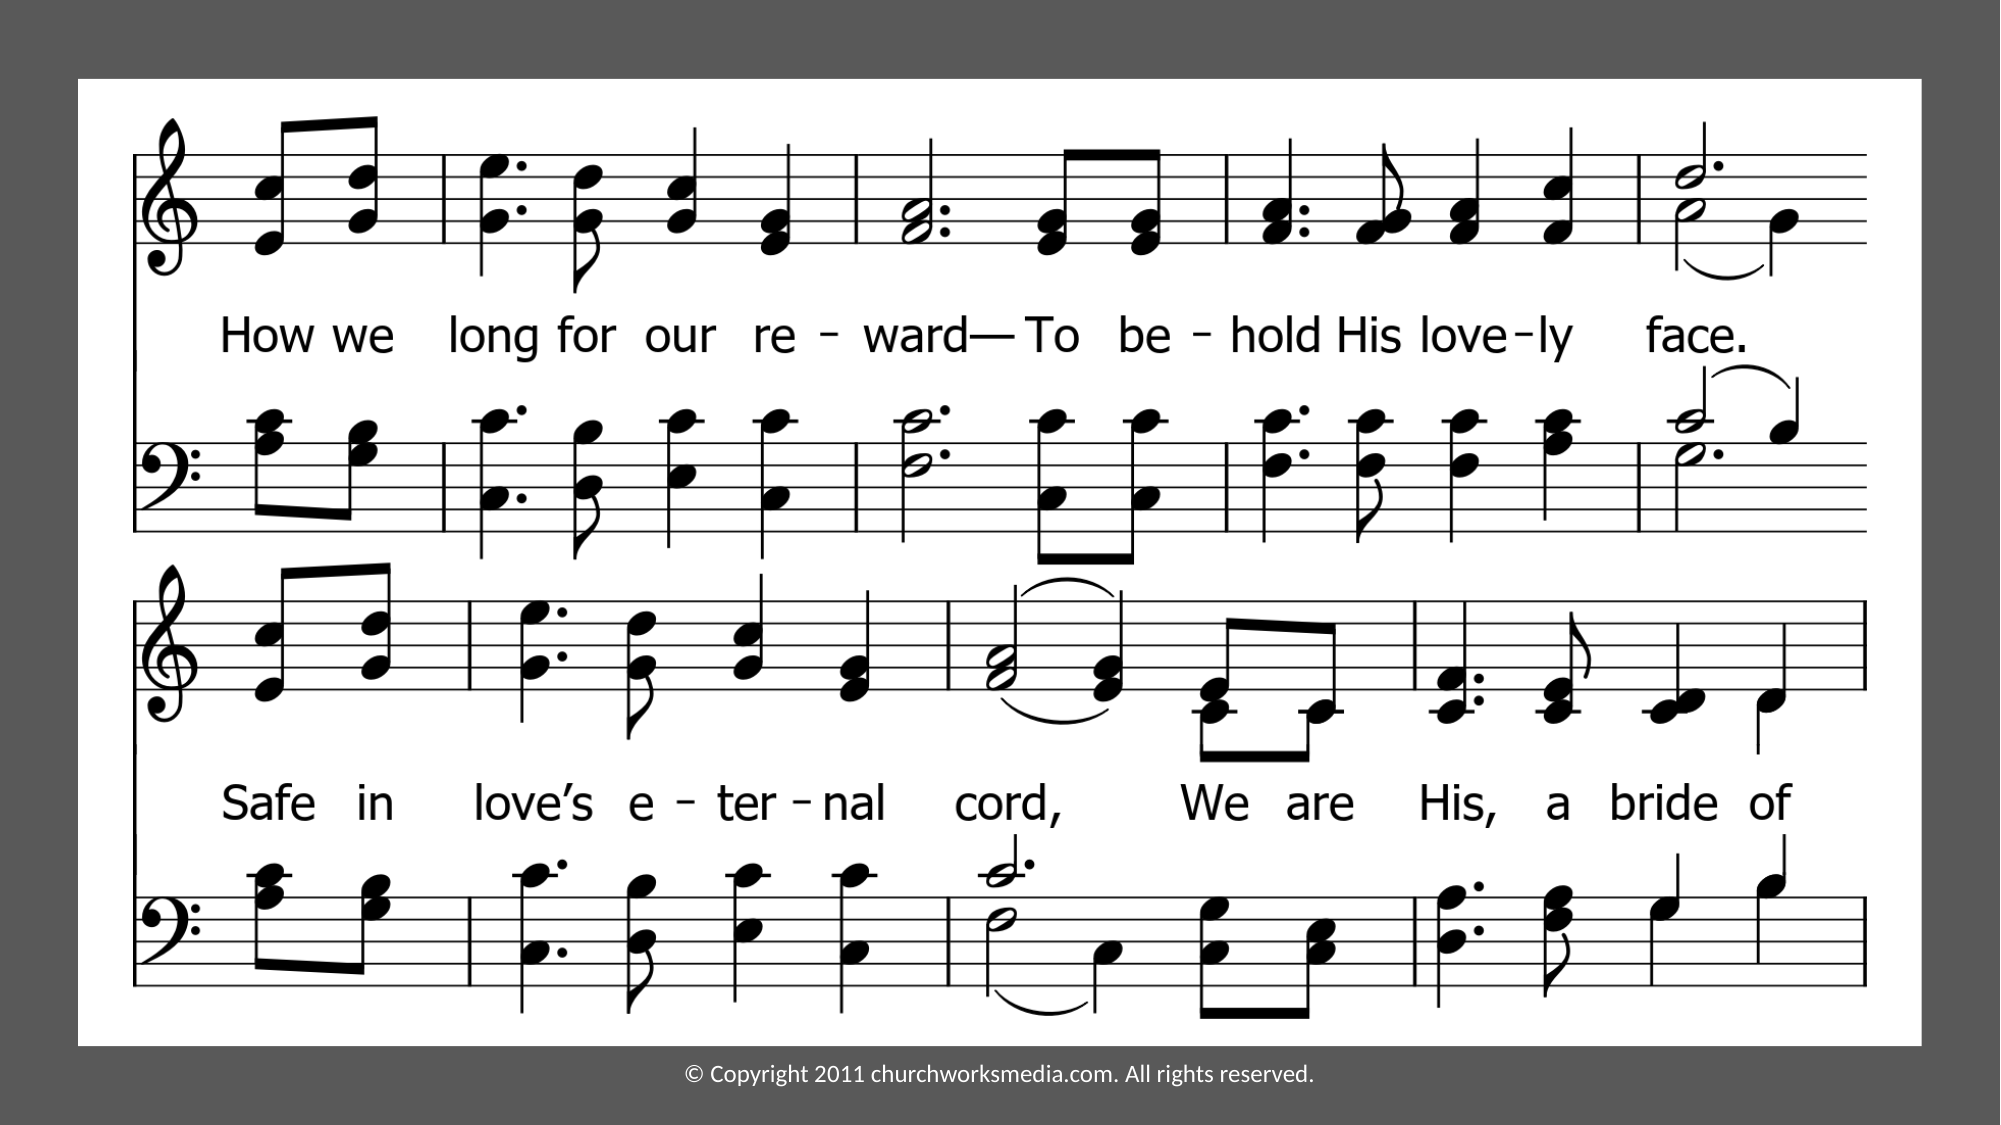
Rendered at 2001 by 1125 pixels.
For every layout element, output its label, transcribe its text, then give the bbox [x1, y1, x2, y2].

text_box [0, 0, 2000, 1125]
footer © Copyright 2011 churchworksmedia.com. All rights reserved. [662, 1042, 1338, 1103]
text_box [77, 78, 1923, 1047]
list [133, 105, 1867, 1020]
